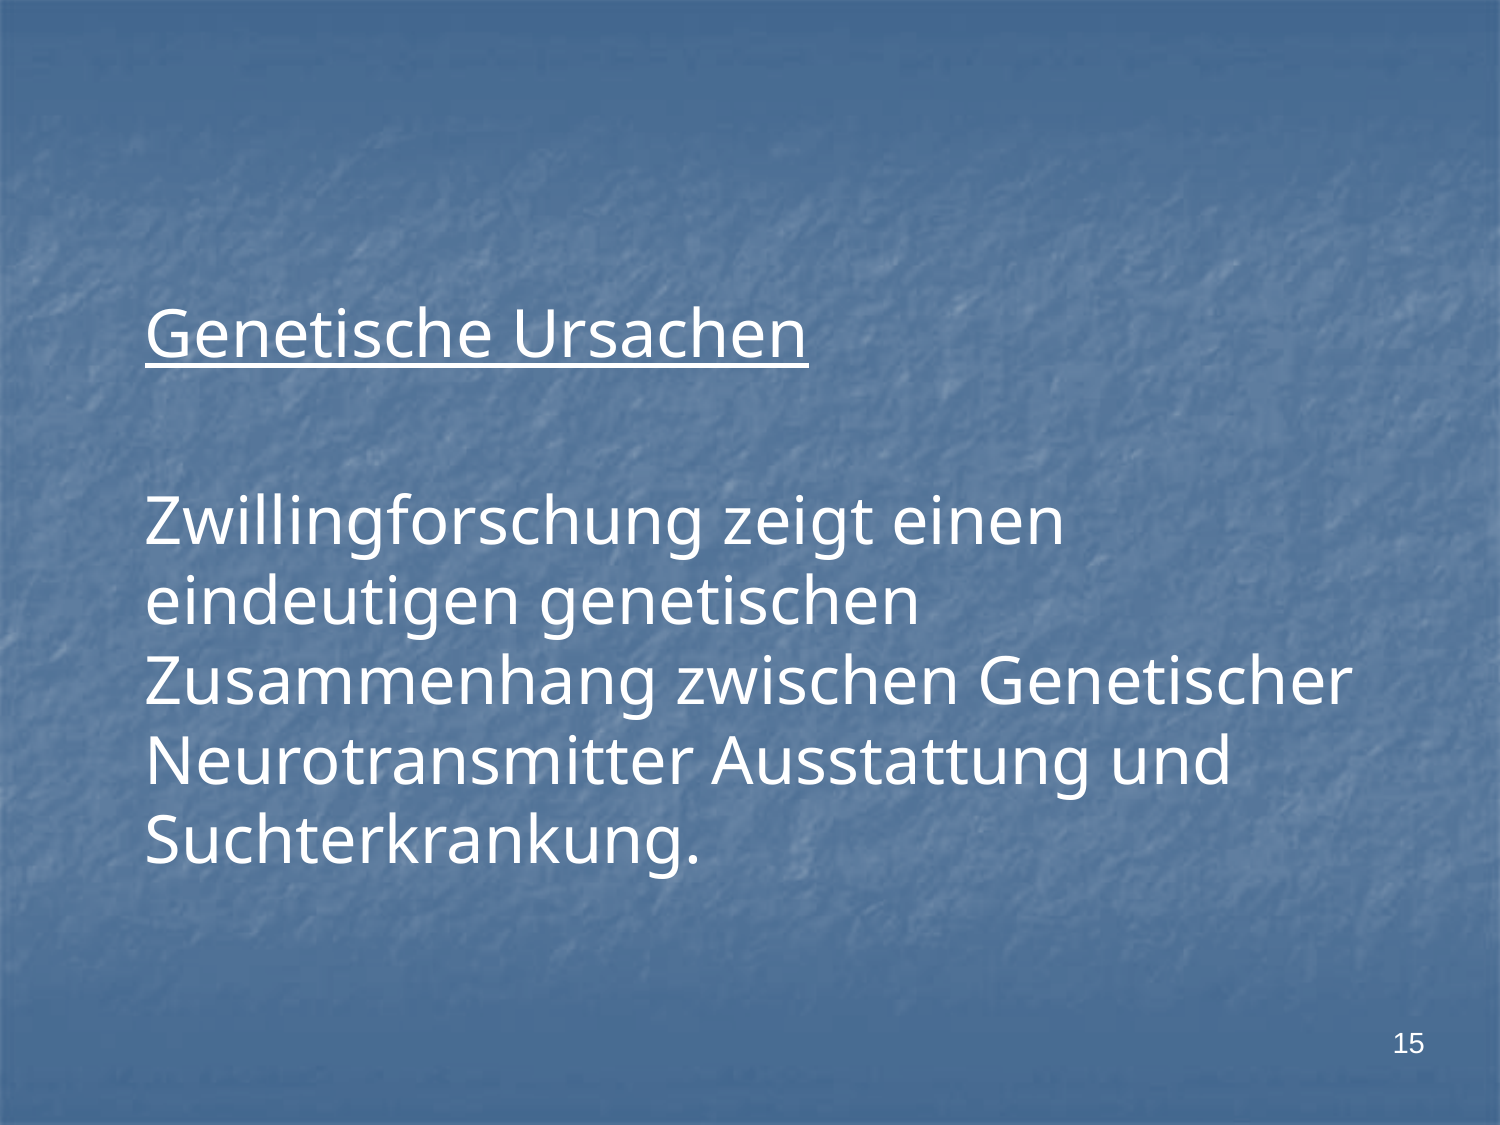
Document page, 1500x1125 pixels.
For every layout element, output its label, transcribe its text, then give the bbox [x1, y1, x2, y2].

slide_number 15 [1074, 1034, 1426, 1073]
list Genetische Ursachen Zwillingforschung zeigt einen eindeutigen genetischen Zusammenhang zwischen Genetischer Neurotransmitter Ausstattung und Suchterkrankung. [88, 290, 1439, 1034]
